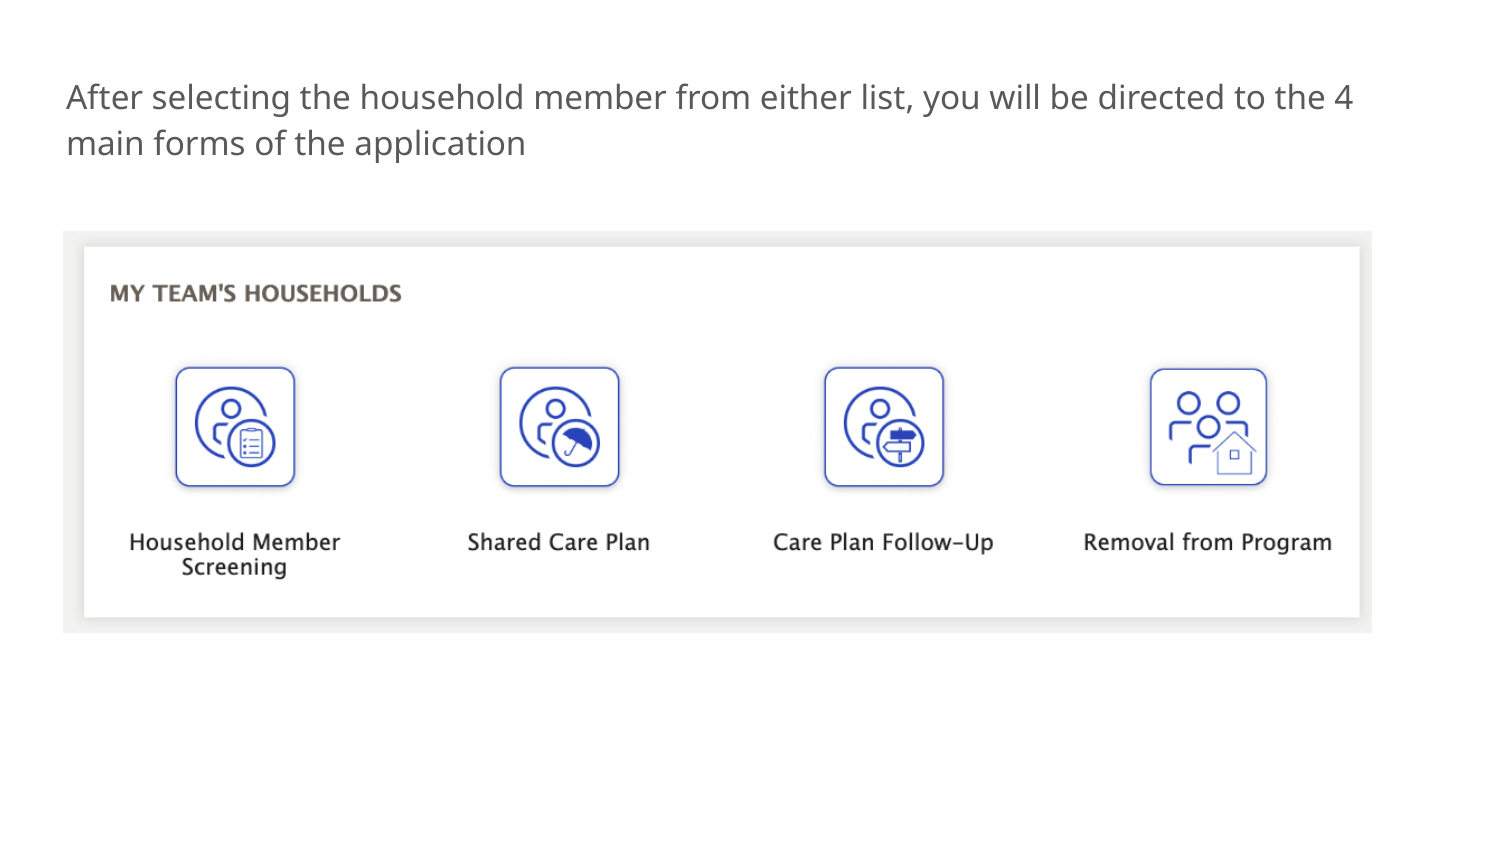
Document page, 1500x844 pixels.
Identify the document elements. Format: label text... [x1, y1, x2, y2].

picture [63, 231, 1372, 634]
list After selecting the household member from either list, you will be directed to the 4 main forms of the application [51, 54, 1449, 178]
